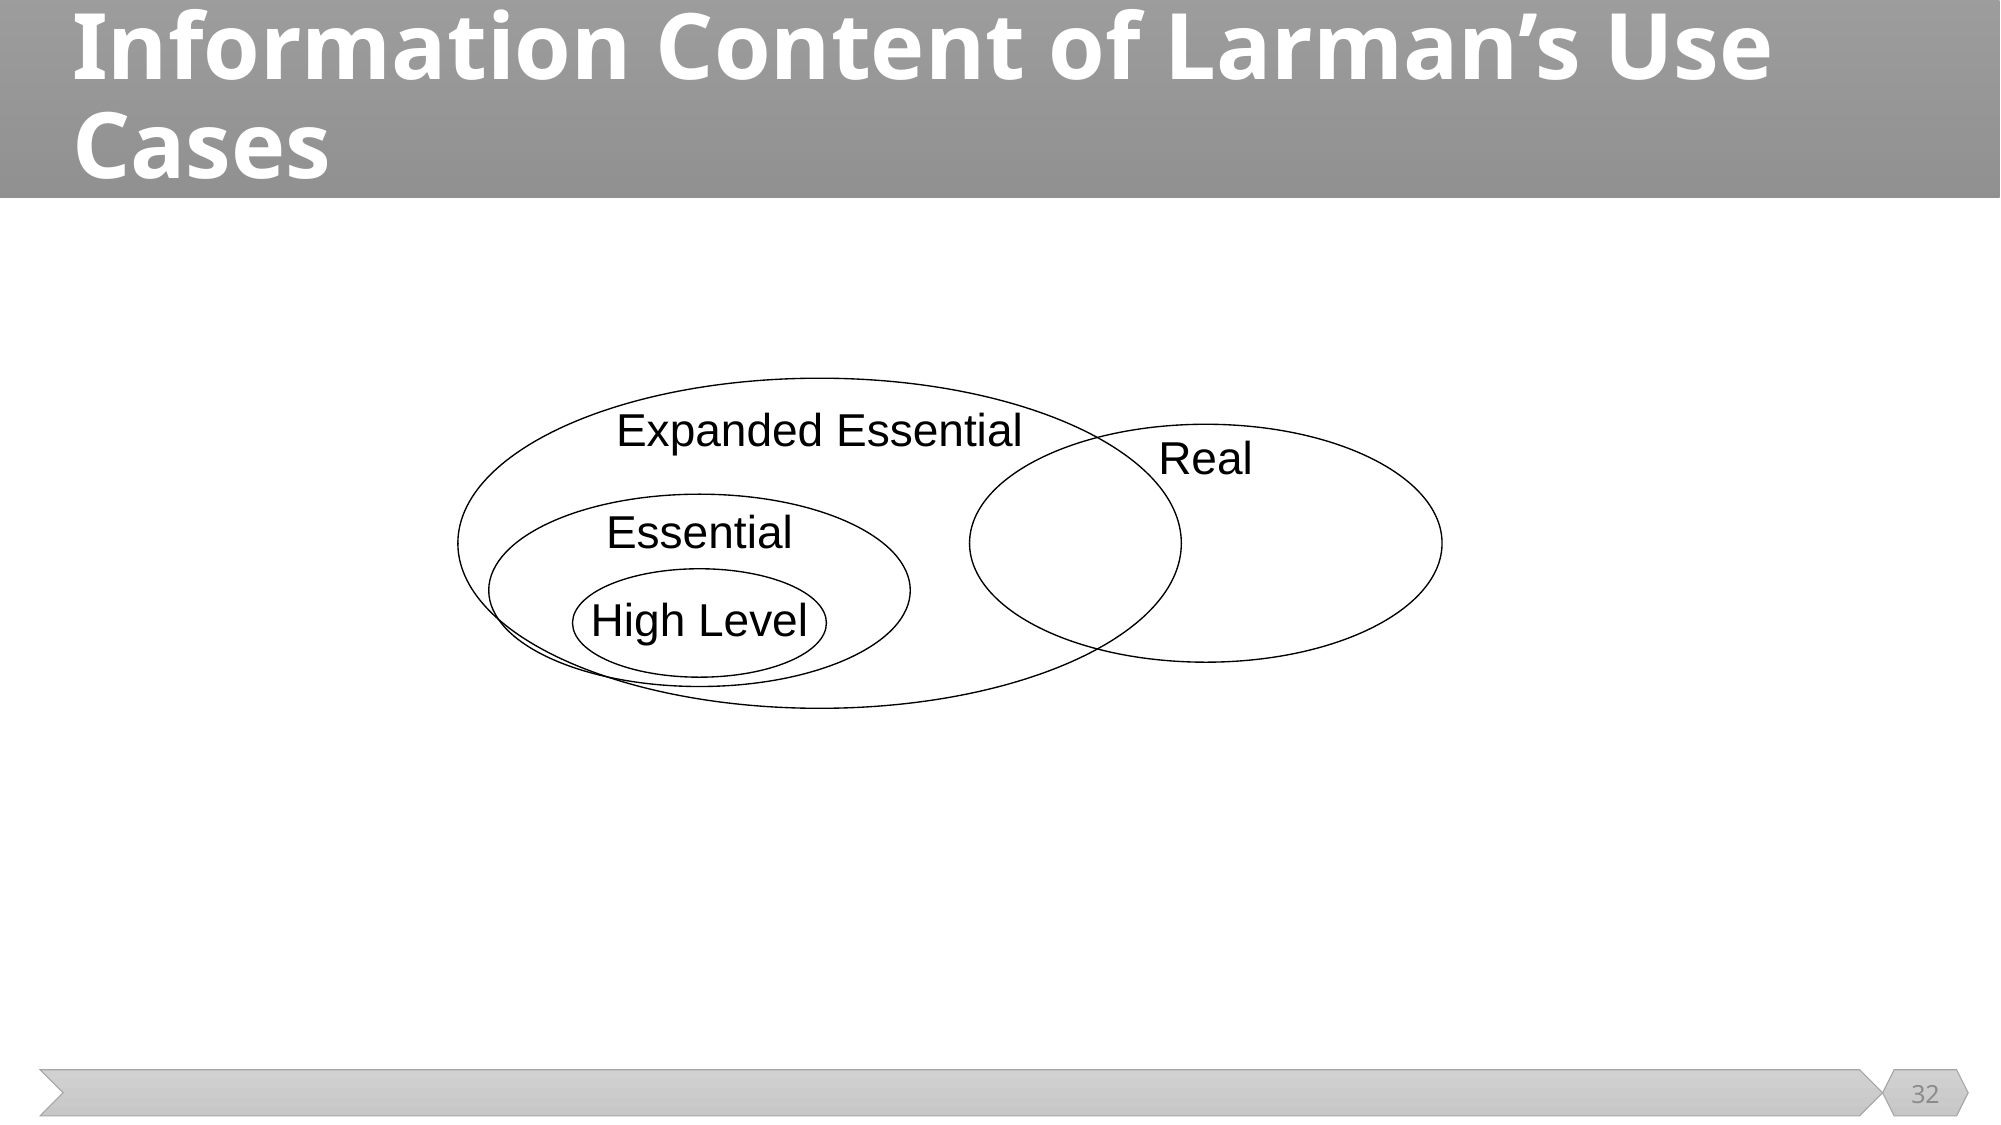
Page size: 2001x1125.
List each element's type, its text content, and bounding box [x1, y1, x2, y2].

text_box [449, 370, 1450, 717]
title Information Content of Larman’s Use Cases [56, 0, 1969, 199]
slide_number 32 [1882, 1065, 1969, 1125]
